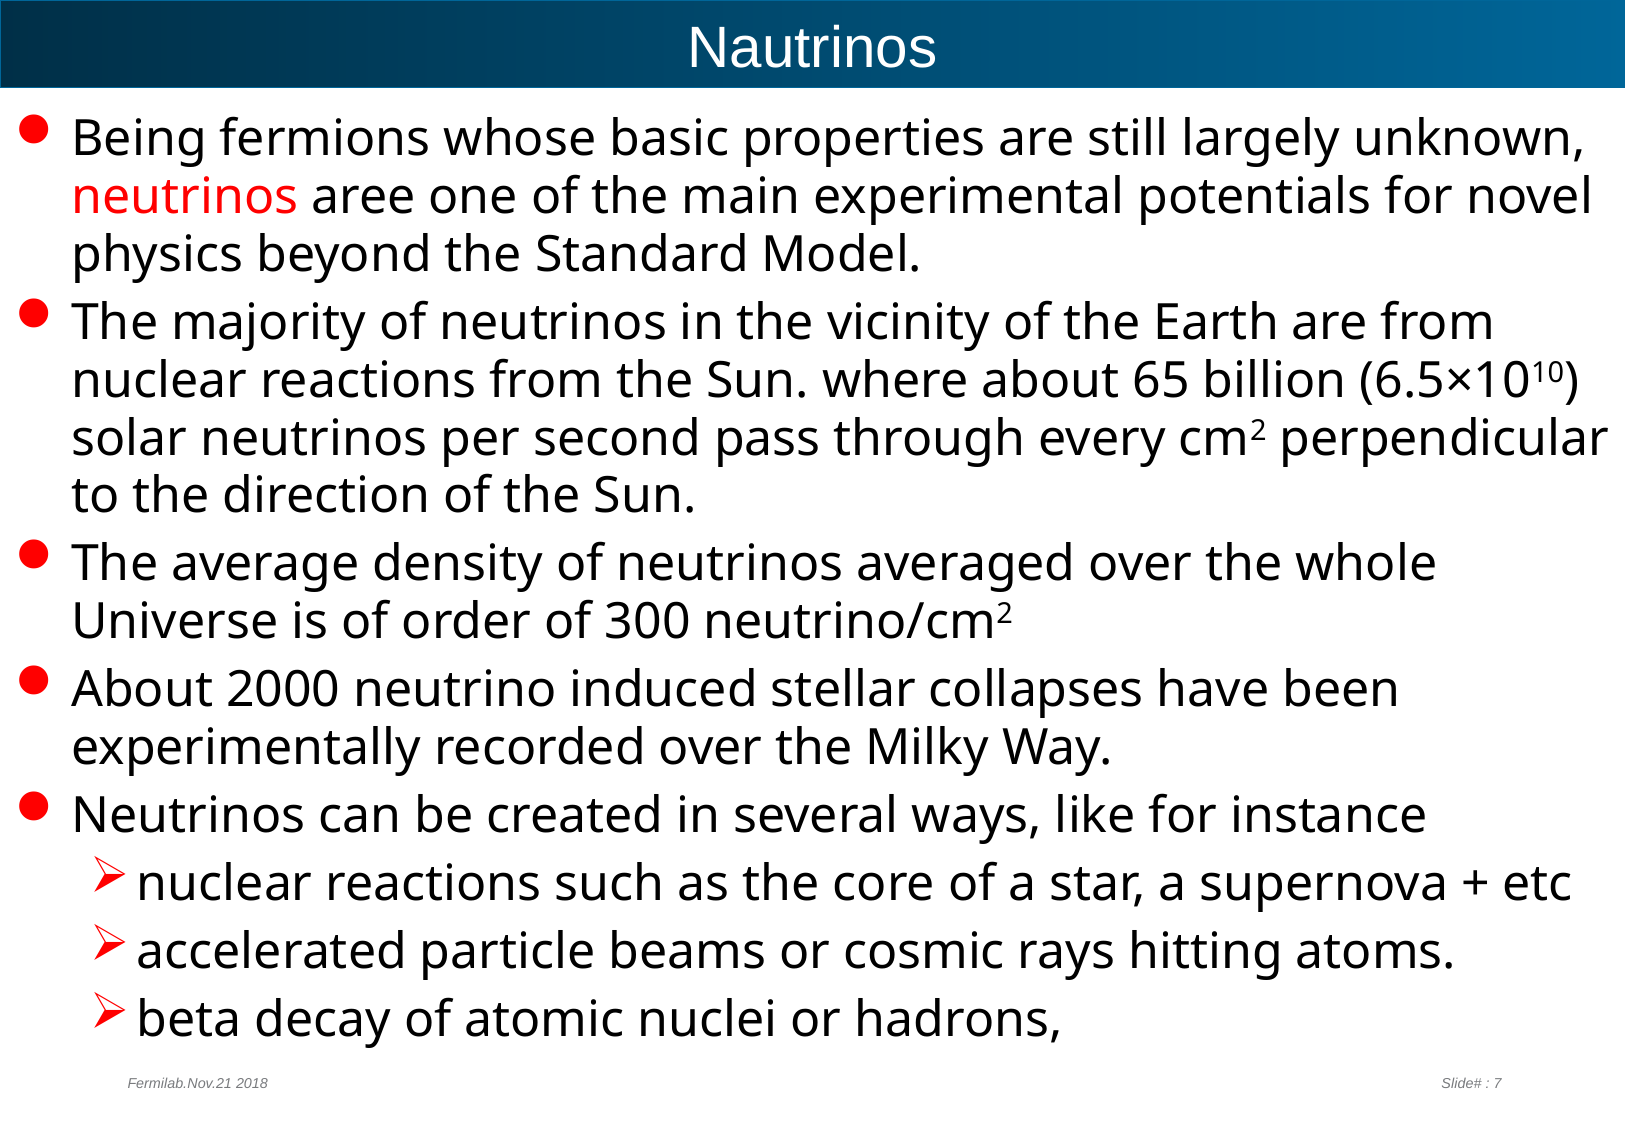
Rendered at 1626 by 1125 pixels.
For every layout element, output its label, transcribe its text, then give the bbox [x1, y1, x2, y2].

slide_number Slide# : 7 [1177, 1049, 1517, 1088]
title Nautrinos [0, 0, 1625, 88]
list Being fermions whose basic properties are still largely unknown, neutrinos aree one of the main experimental potentials for novel physics beyond the Standard Model. The majority of neutrinos in the vicinity of the Earth are from nuclear reactions from the Sun. where about 65 billion (6.5×1010) solar neutrinos per second pass through every cm2 perpendicular to the direction of the Sun. The average density of neutrinos averaged over the whole Universe is of order of 300 neutrino/cm2 About 2000 neutrino induced stellar collapses have been experimentally recorded over the Milky Way. Neutrinos can be created in several ways, like for instance nuclear reactions such as the core of a star, a supernova + etc accelerated particle beams or cosmic rays hitting atoms. beta decay of atomic nuclei or hadrons, [0, 99, 1625, 1012]
footer Fermilab.Nov.21 2018 [112, 1049, 628, 1088]
